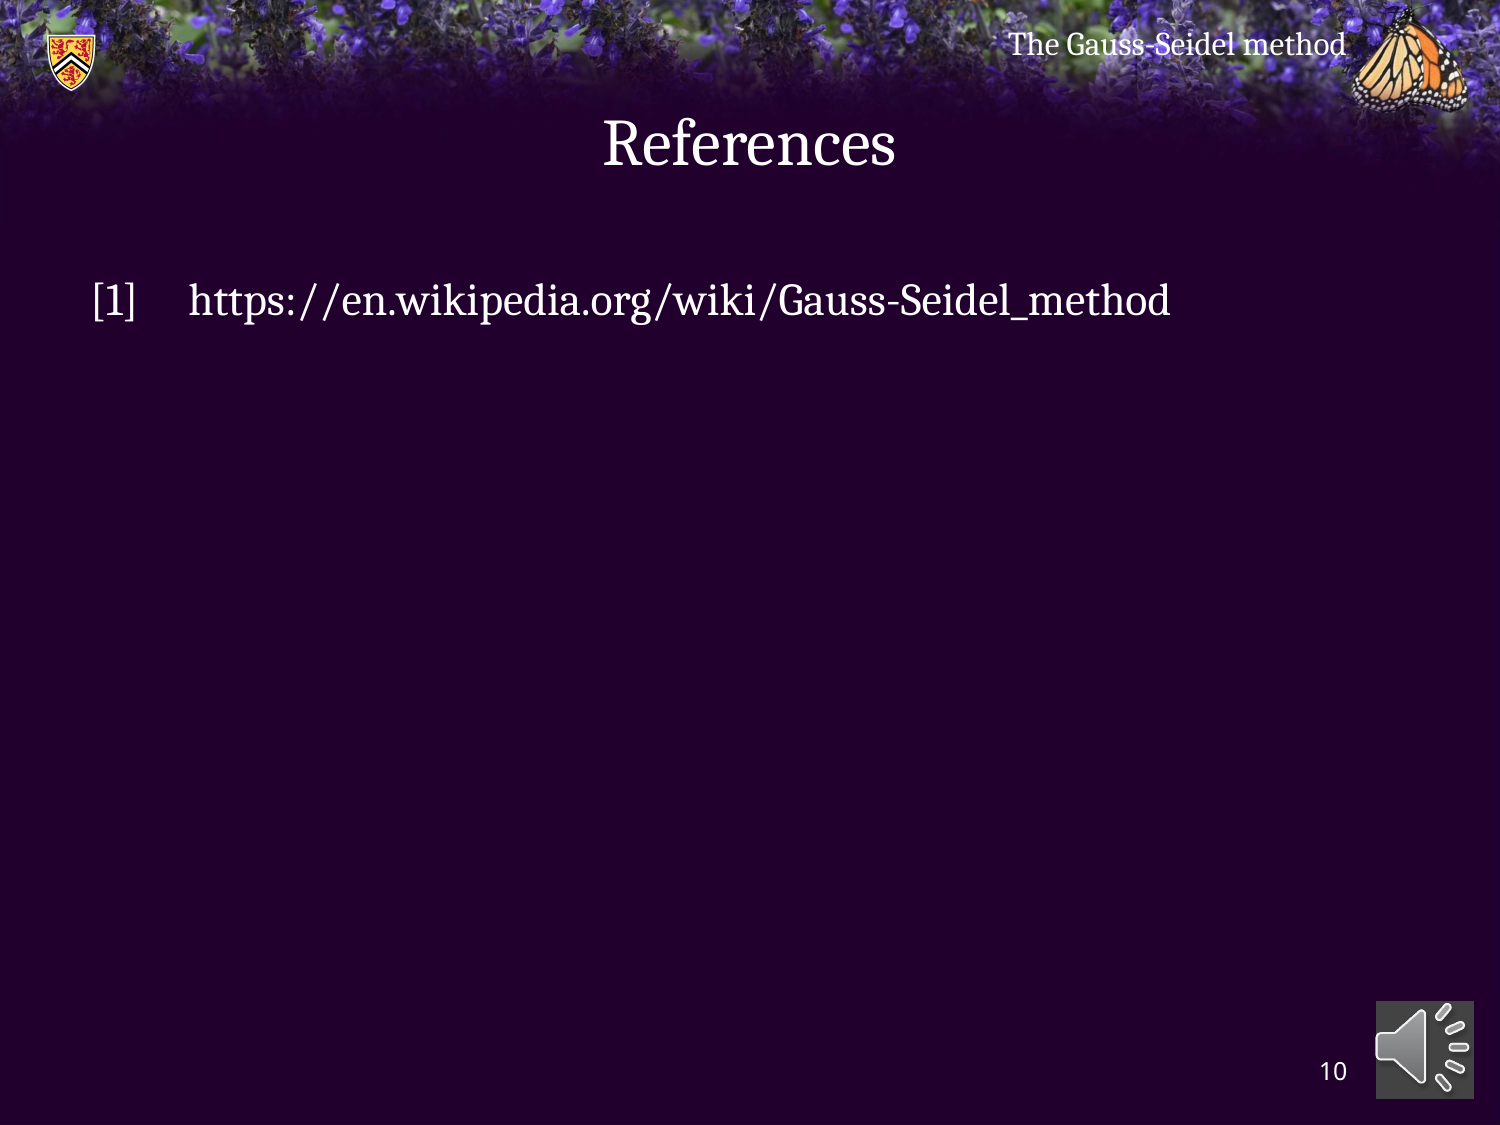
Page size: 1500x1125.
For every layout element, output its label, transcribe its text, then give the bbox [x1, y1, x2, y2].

list [1] https://en.wikipedia.org/wiki/Gauss-Seidel_method [75, 262, 1500, 1005]
picture [0, 0, 1500, 1125]
slide_number 10 [1187, 1042, 1363, 1103]
title References [75, 45, 1425, 233]
footer The Gauss-Seidel method [320, 12, 1363, 73]
